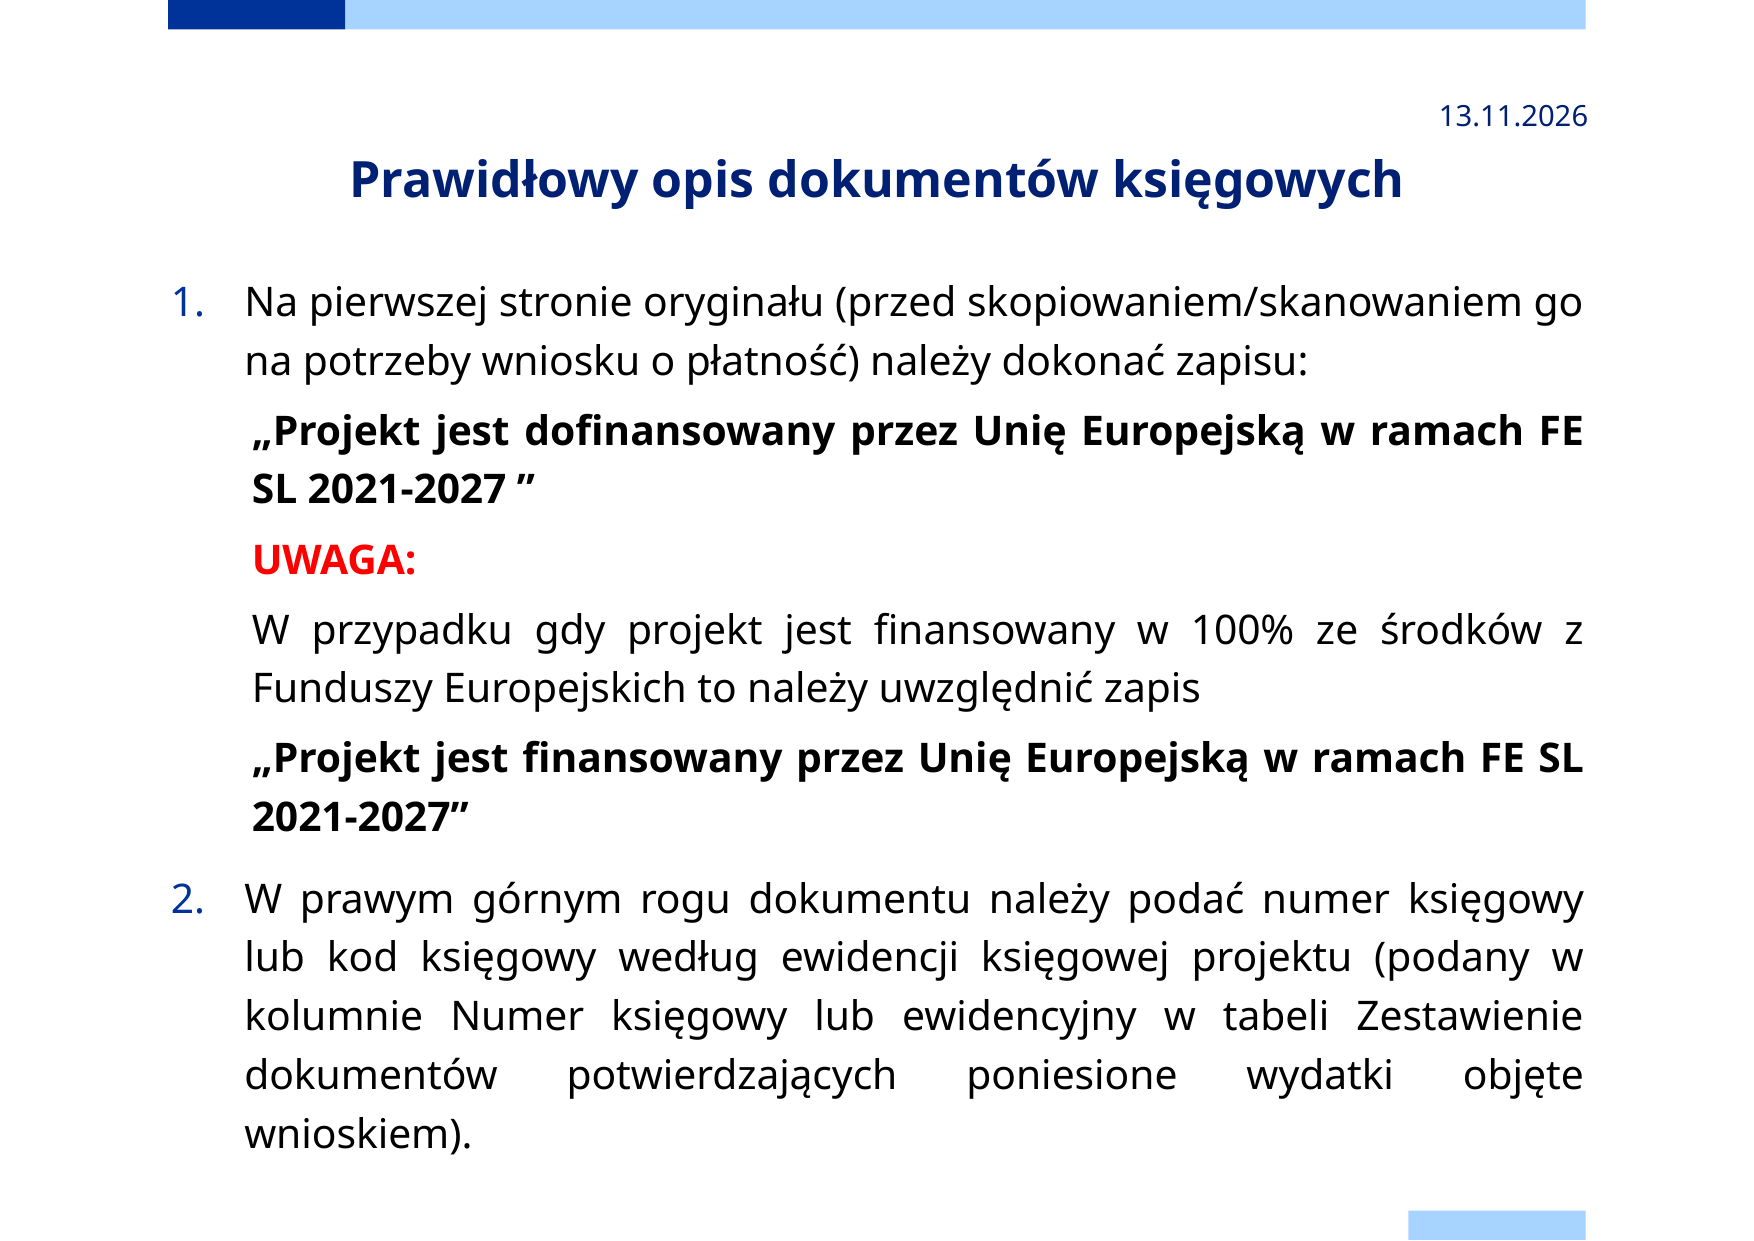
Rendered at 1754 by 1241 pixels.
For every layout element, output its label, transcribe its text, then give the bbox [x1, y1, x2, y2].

list Na pierwszej stronie oryginału (przed skopiowaniem/skanowaniem go na potrzeby wniosku o płatność) należy dokonać zapisu: „Projekt jest dofinansowany przez Unię Europejską w ramach FE SL 2021-2027 ” UWAGA: W przypadku gdy projekt jest finansowany w 100% ze środków z Funduszy Europejskich to należy uwzględnić zapis „Projekt jest finansowany przez Unię Europejską w ramach FE SL 2021-2027” W prawym górnym rogu dokumentu należy podać numer księgowy lub kod księgowy według ewidencji księgowej projektu (podany w kolumnie Numer księgowy lub ewidencyjny w tabeli Zestawienie dokumentów potwierdzających poniesione wydatki objęte wnioskiem). [170, 265, 1586, 1164]
text_box 2024-11-24 [1293, 88, 1589, 146]
title Prawidłowy opis dokumentów księgowych [168, 147, 1586, 243]
